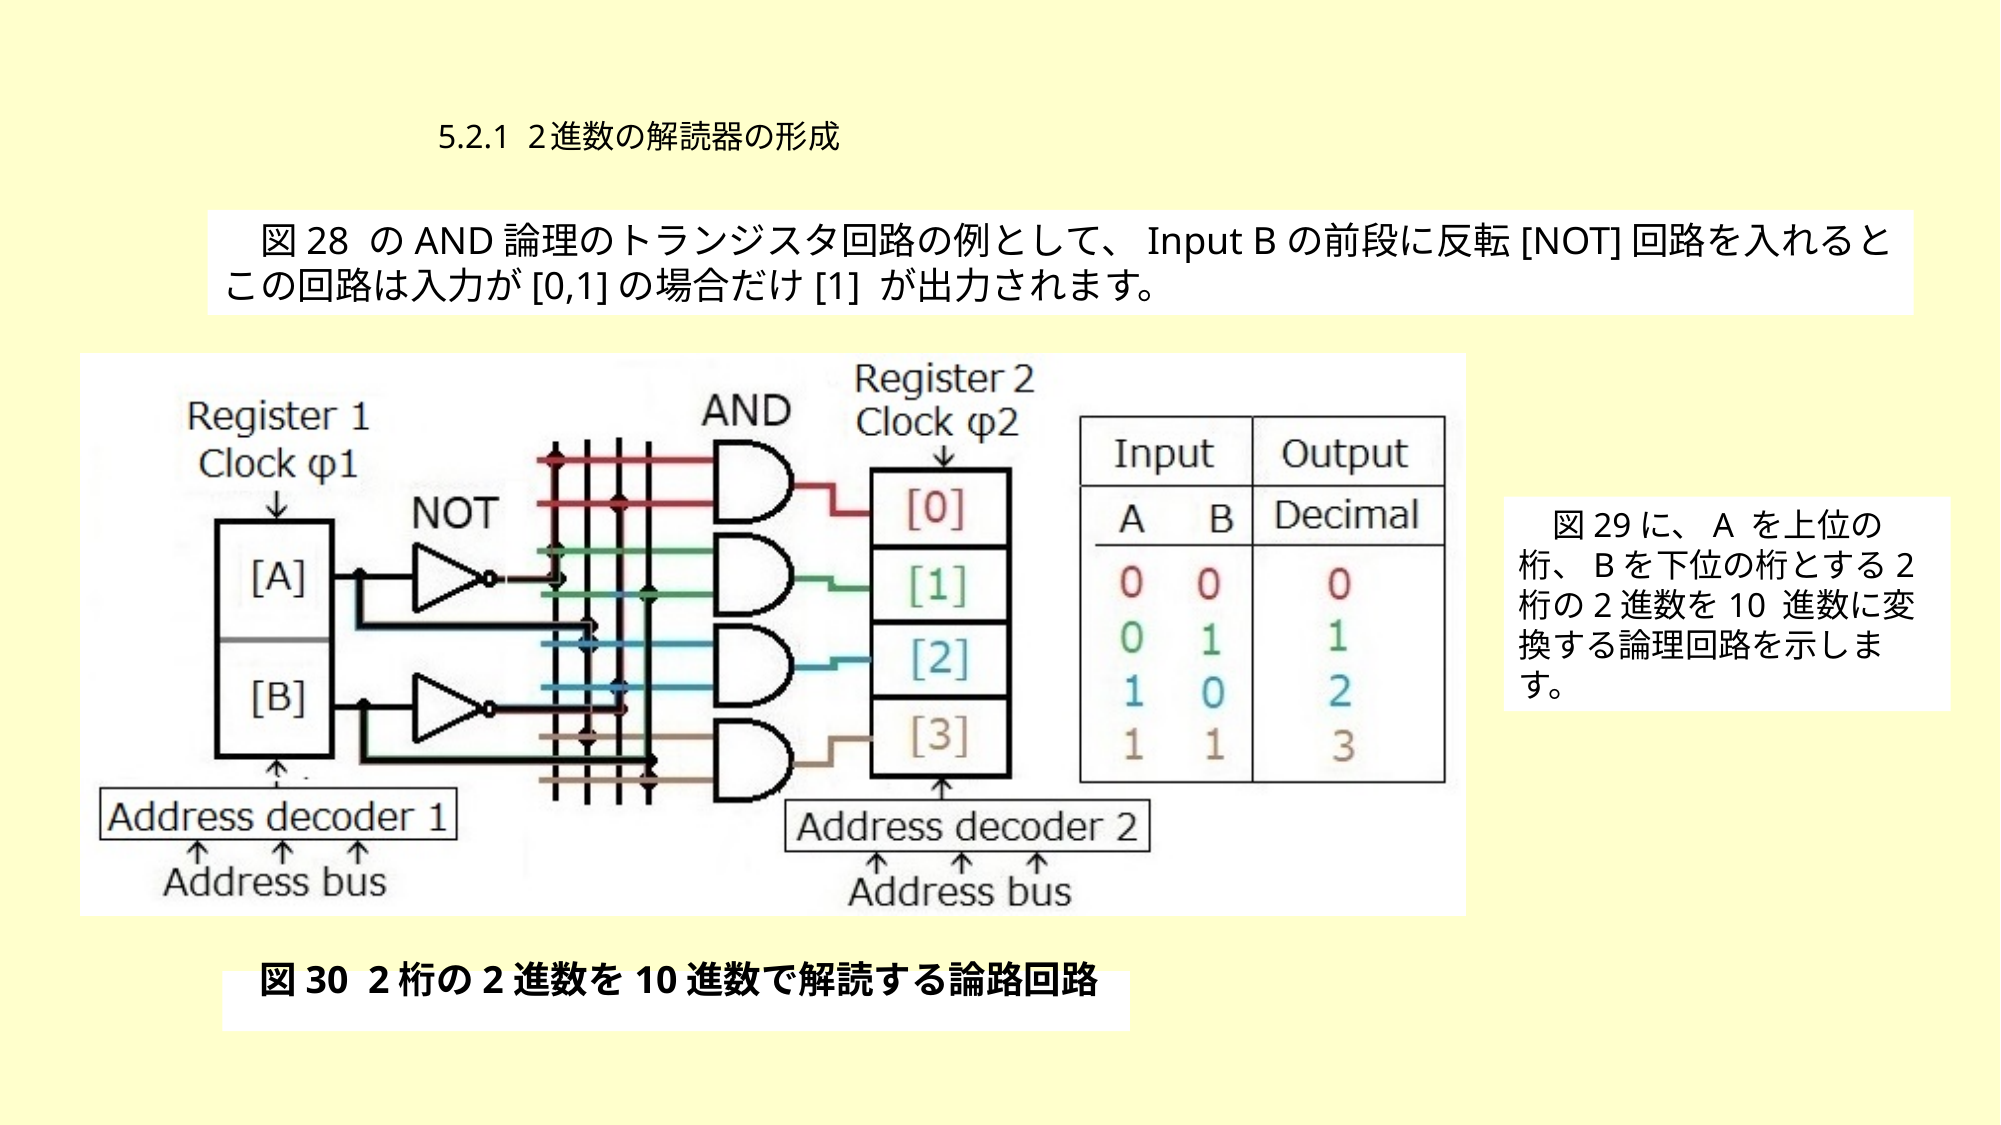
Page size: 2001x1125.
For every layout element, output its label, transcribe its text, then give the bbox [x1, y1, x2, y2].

text_box 図28 のAND論理のトランジスタ回路の例として、Input Bの前段に反転[NOT]回路を入れるとこの回路は入力が[0,1]の場合だけ[1] が出力されます。 [207, 209, 1914, 315]
picture [80, 353, 1467, 916]
title 5.2.1 2進数の解読器の形成 [413, 67, 1249, 165]
text_box 図29に、A を上位の桁、Bを下位の桁とする2桁の2進数を10 進数に変換する論理回路を示します。 [1503, 496, 1951, 712]
text_box 図30 2桁の2進数を10進数で解読する論路回路 [222, 971, 1130, 1032]
